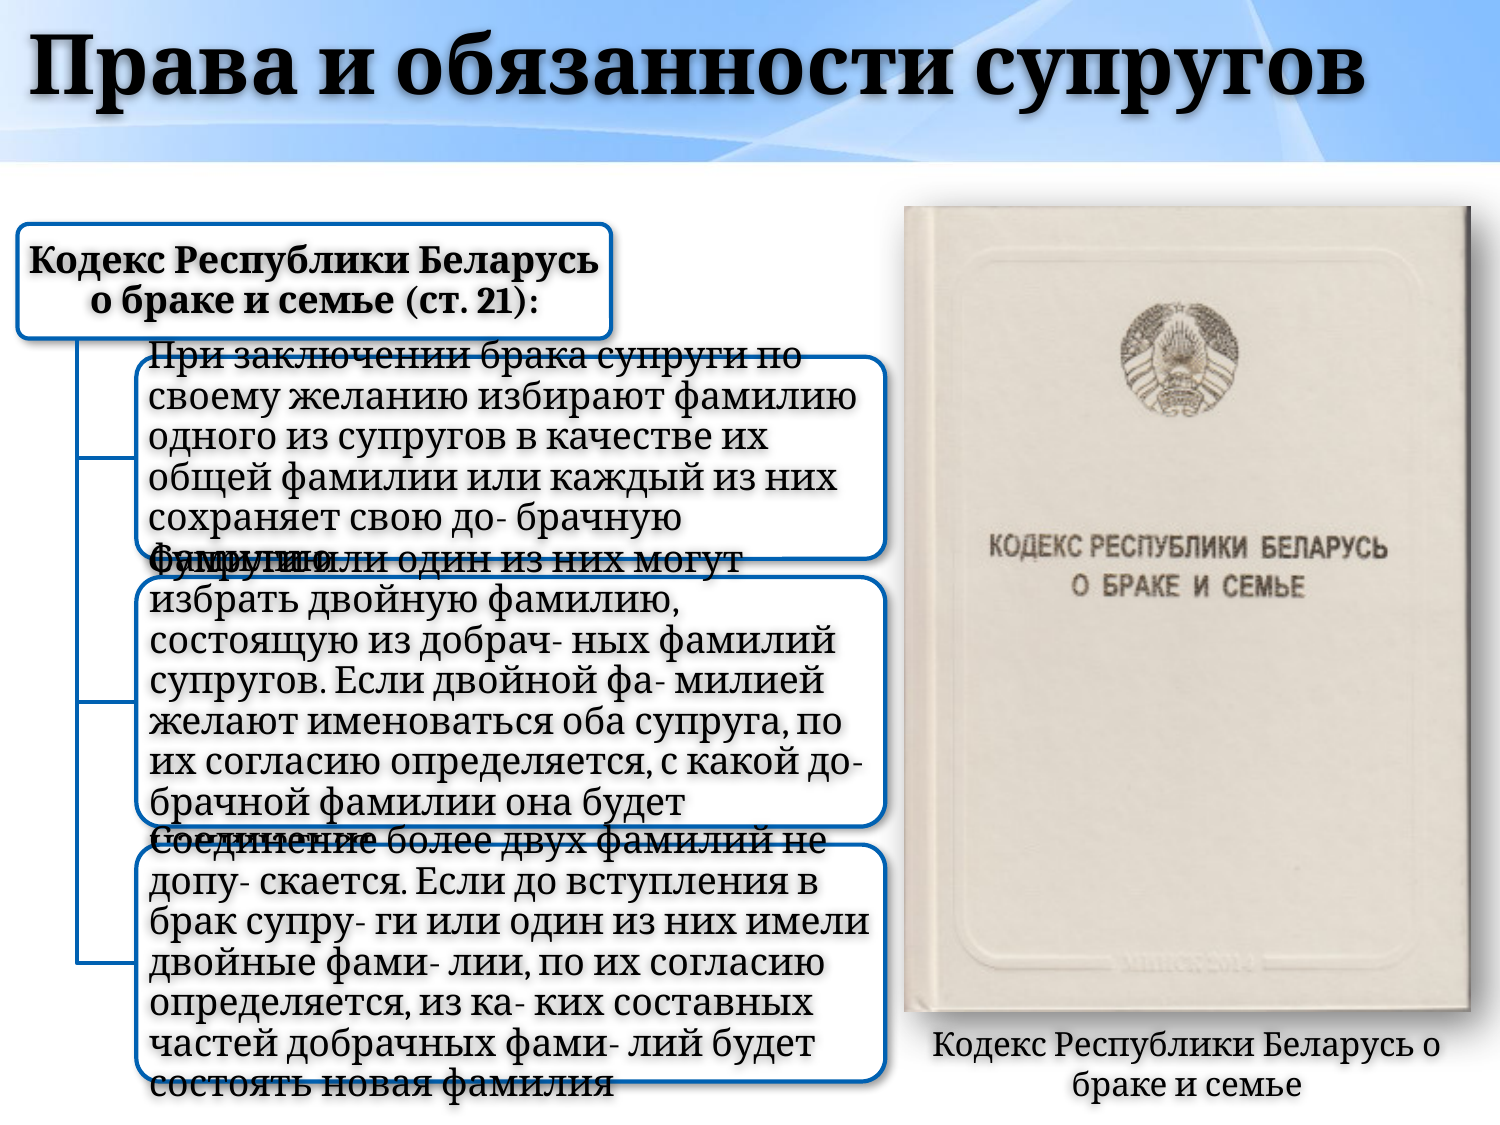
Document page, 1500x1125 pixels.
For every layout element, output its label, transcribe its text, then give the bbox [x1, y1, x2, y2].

picture [0, 0, 1500, 1125]
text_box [17, 223, 886, 1082]
title Права и обязанности супругов [28, 15, 1492, 155]
text_box Кодекс Республики Беларусь о браке и семье [904, 1018, 1471, 1111]
